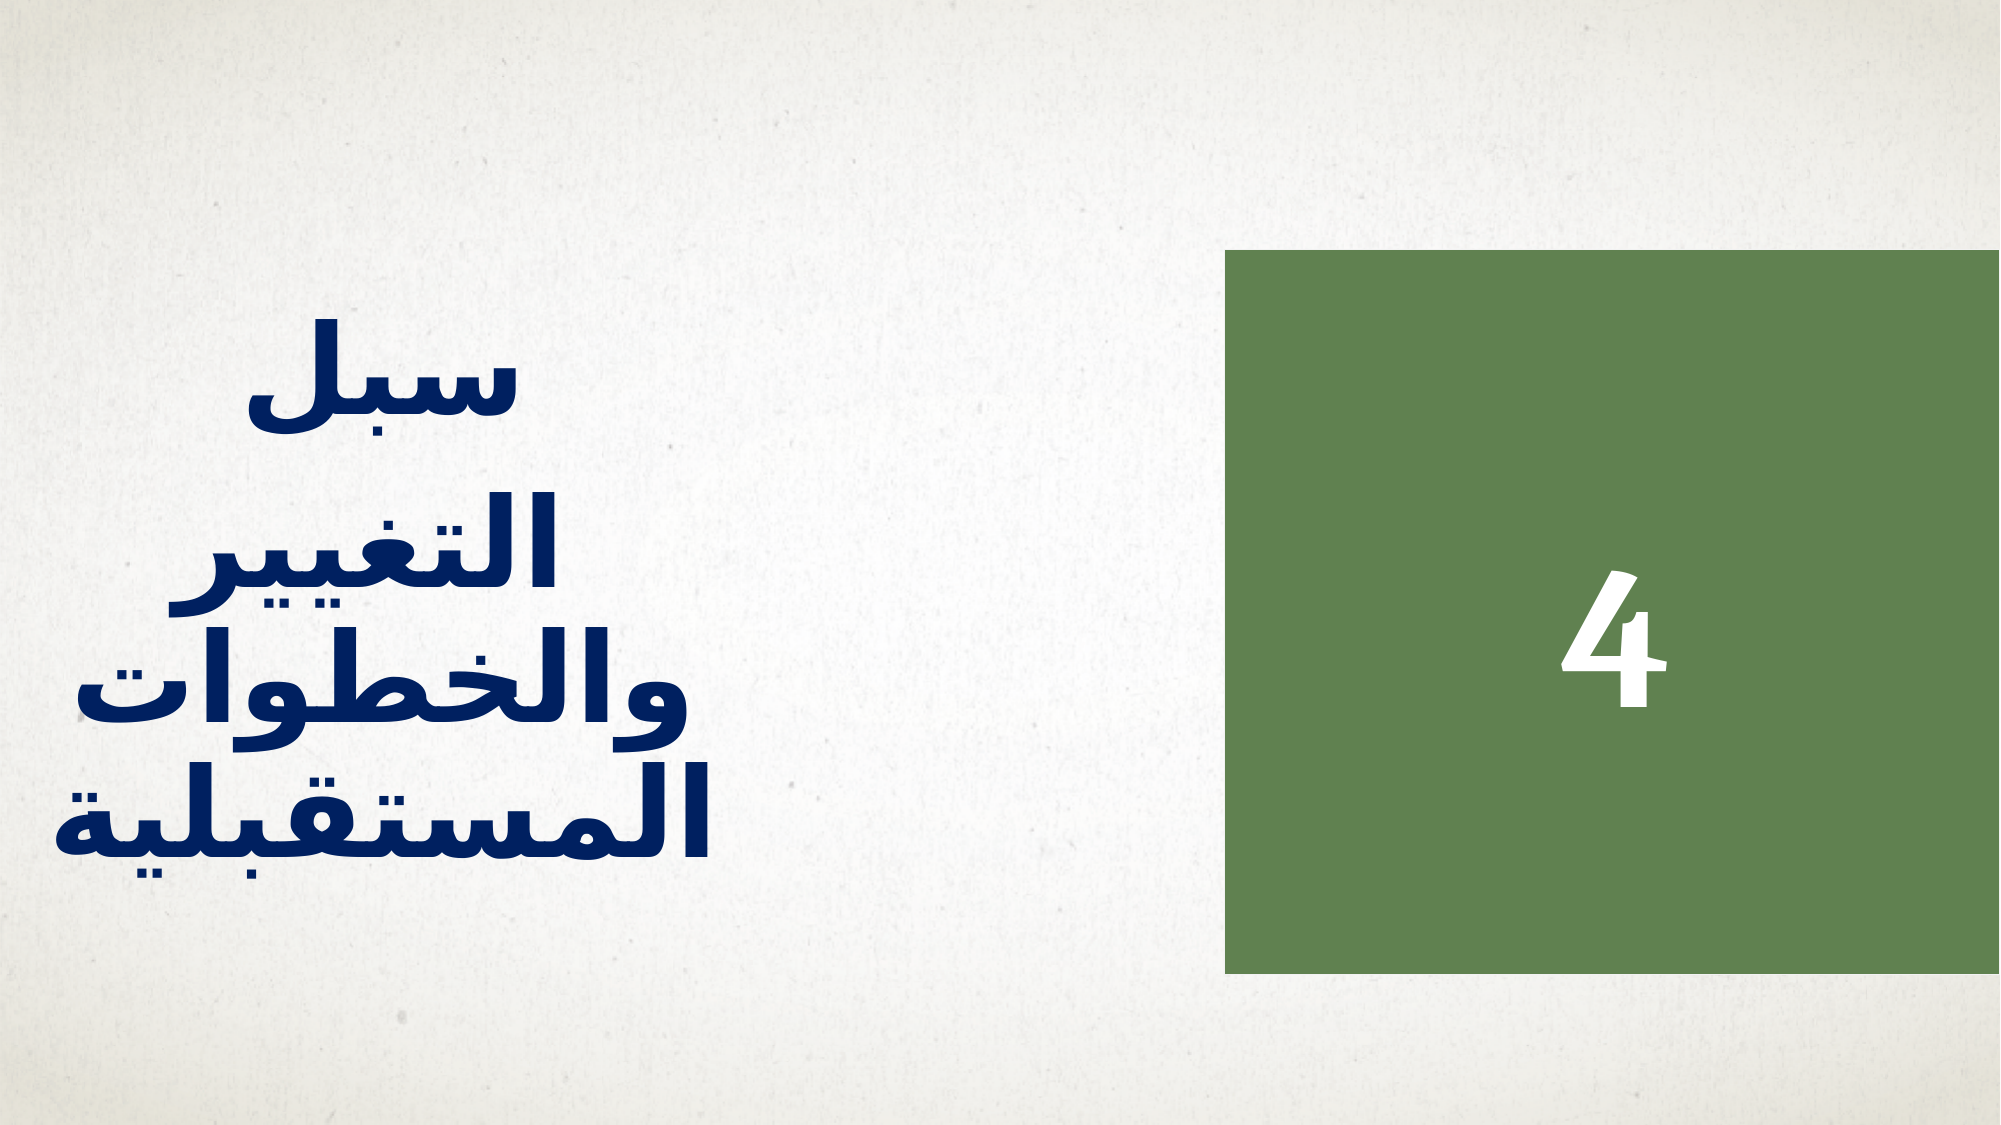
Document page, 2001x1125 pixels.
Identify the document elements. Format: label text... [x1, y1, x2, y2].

picture [0, 0, 2001, 1125]
list 4 [1224, 249, 2000, 975]
list سبل التغيير والخطوات المستقبلية [0, 299, 775, 975]
